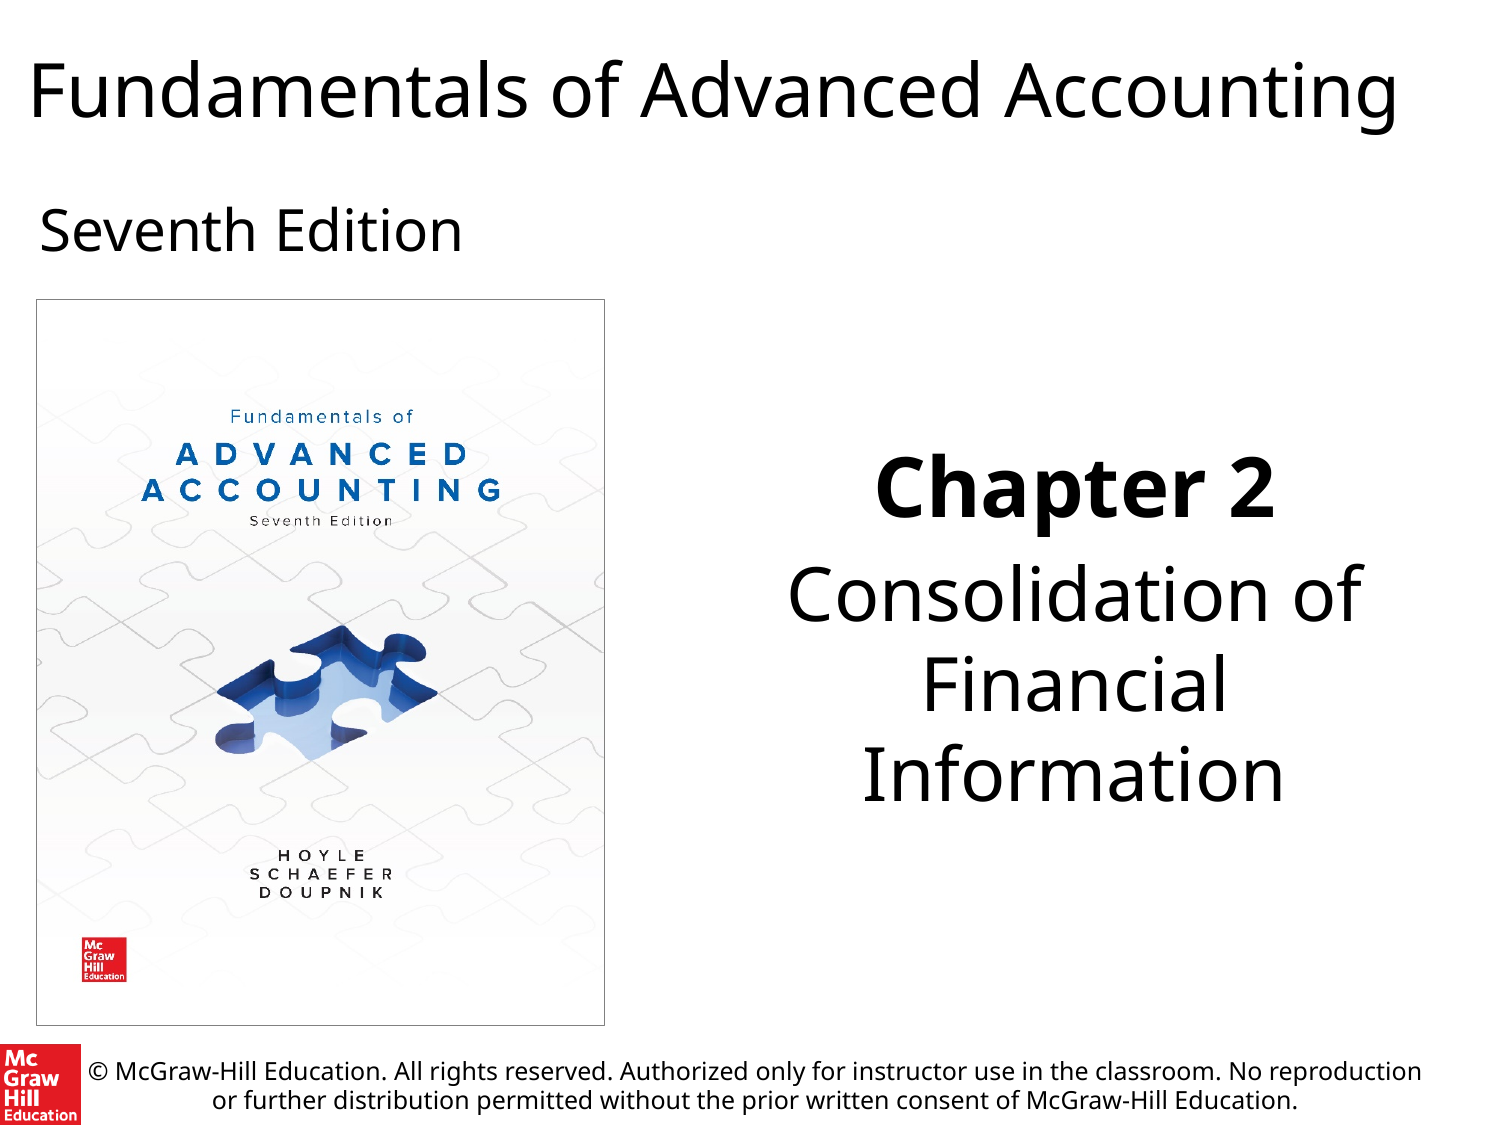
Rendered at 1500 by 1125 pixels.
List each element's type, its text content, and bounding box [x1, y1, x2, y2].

picture [37, 299, 605, 1026]
subtitle Chapter 2 Consolidation of Financial Information [699, 324, 1450, 925]
list Seventh Edition [24, 185, 1500, 261]
picture [0, 1044, 81, 1125]
list © McGraw-Hill Education. All rights reserved. Authorized only for instructor use in the classroom. No reproduction or further distribution permitted without the prior written consent of McGraw-Hill Education. [81, 1044, 1450, 1125]
title Fundamentals of Advanced Accounting [12, 12, 1488, 163]
